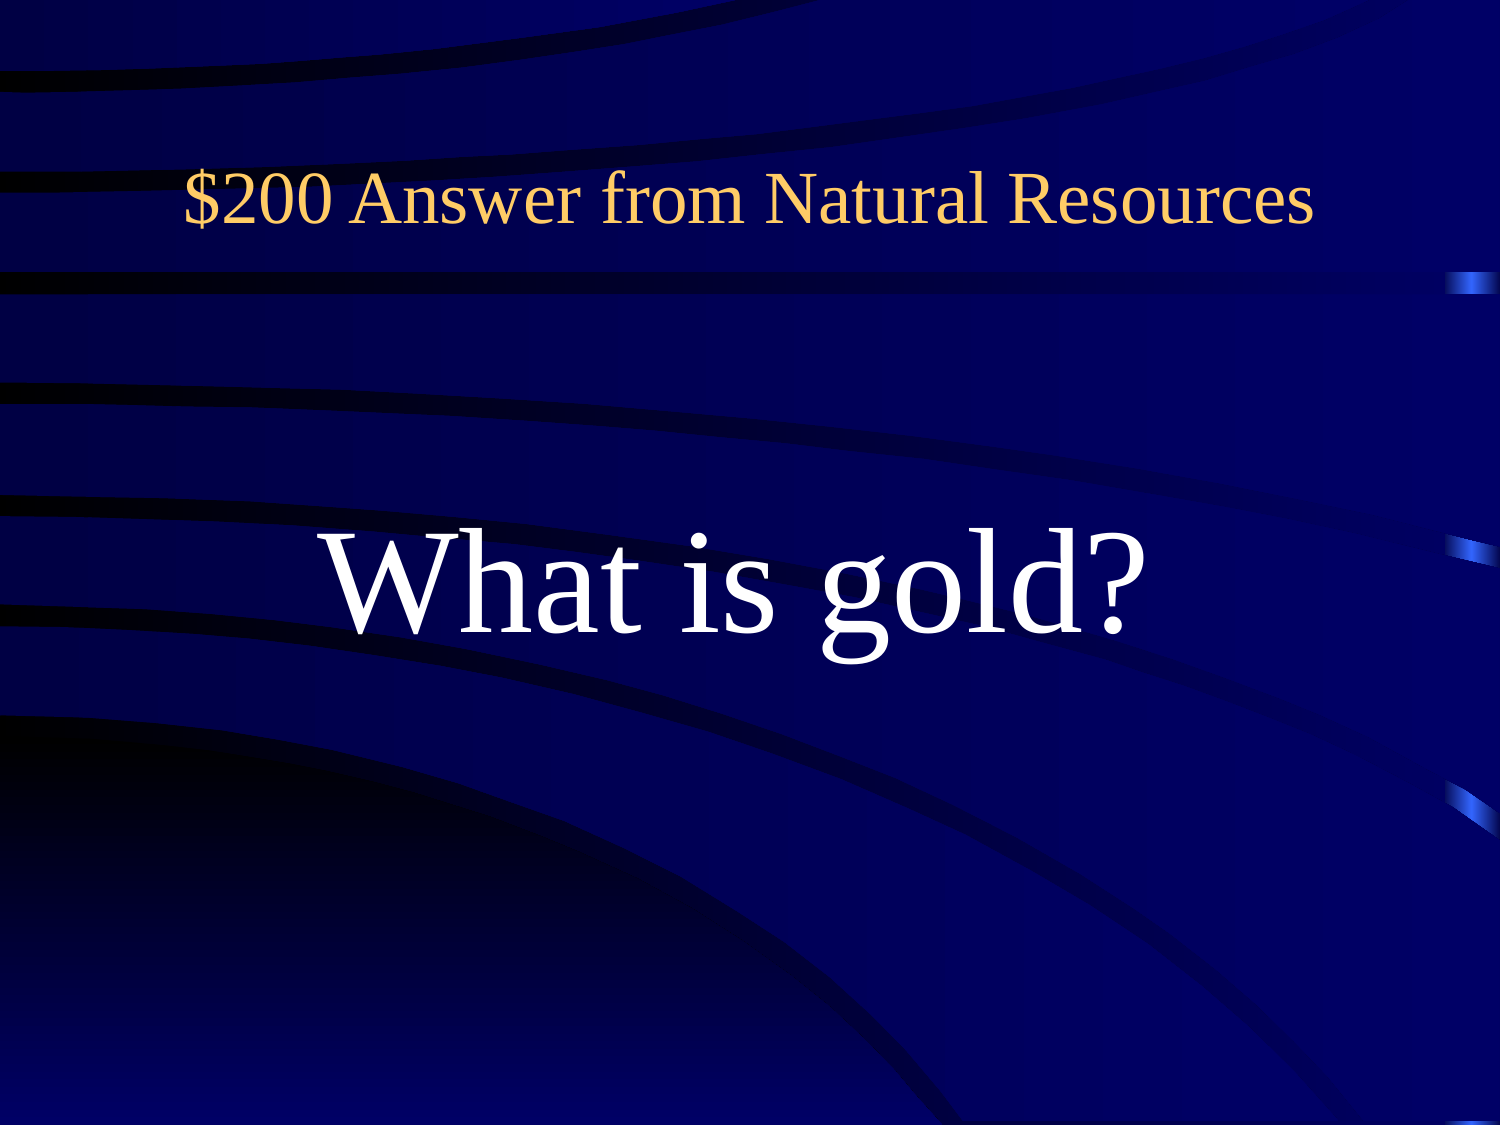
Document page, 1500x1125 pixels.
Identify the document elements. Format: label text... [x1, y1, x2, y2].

title $200 Answer from Natural Resources [112, 99, 1388, 288]
text_box What is gold? [302, 474, 1166, 670]
